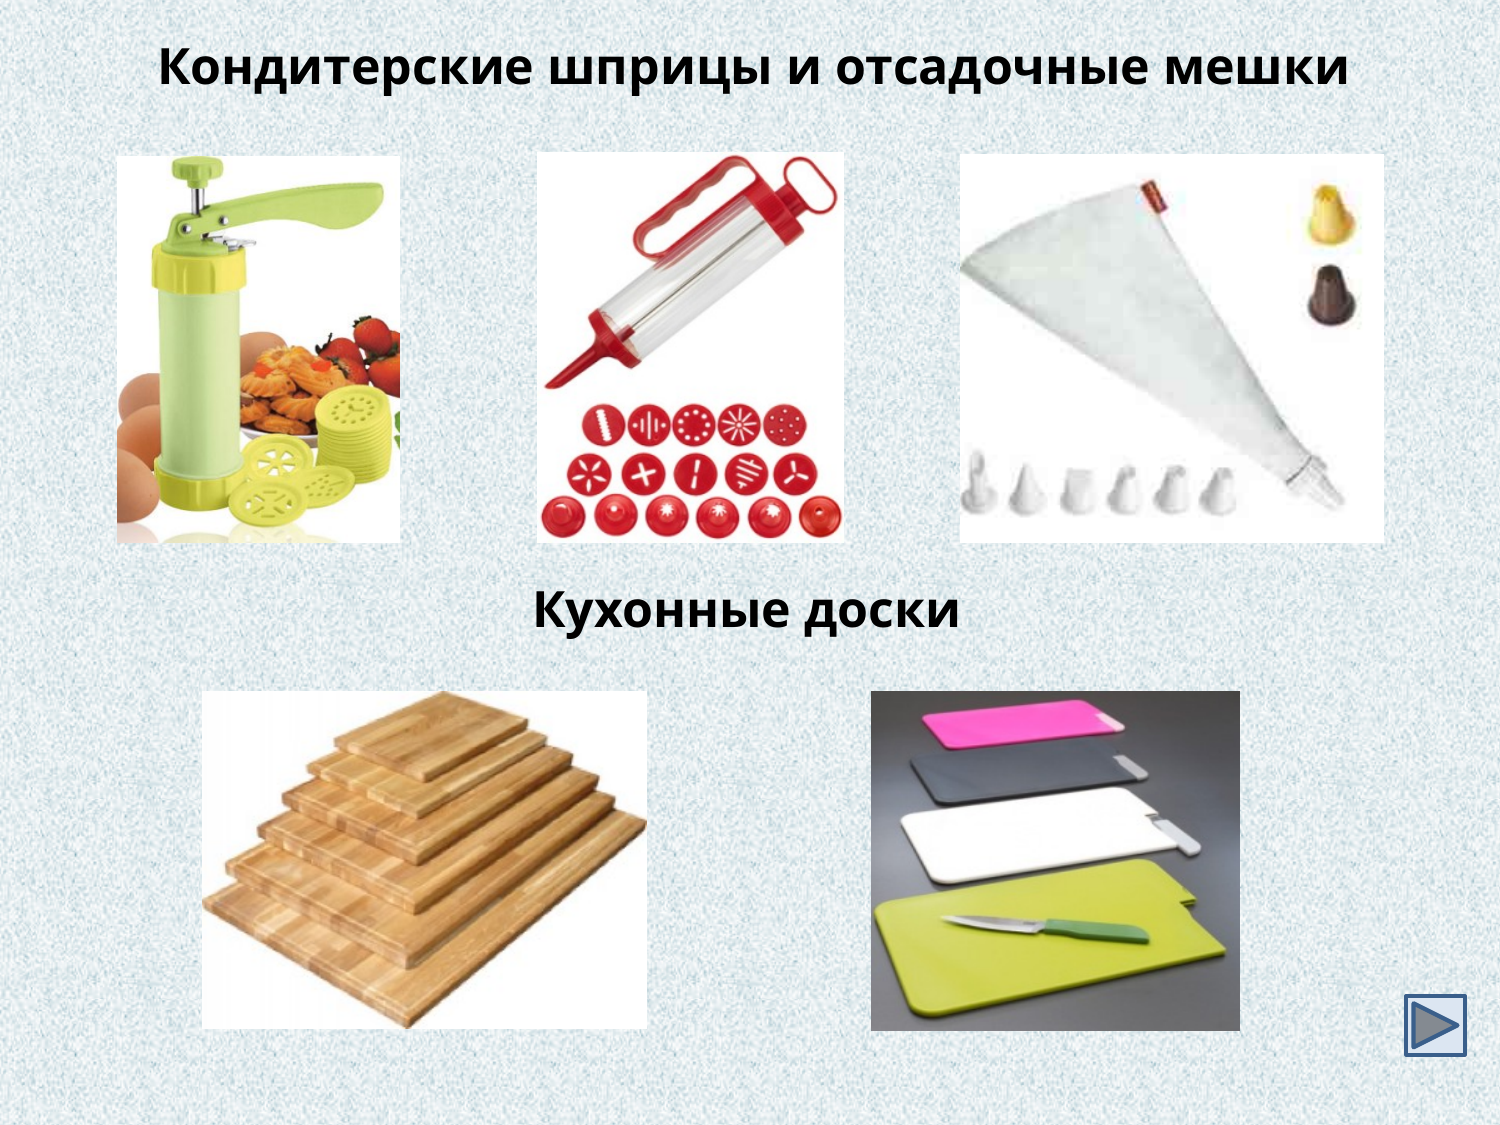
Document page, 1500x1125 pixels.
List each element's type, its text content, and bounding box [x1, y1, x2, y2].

picture [0, 0, 1500, 1125]
list Кондитерские шприцы и отсадочные мешки [85, 26, 1436, 107]
text_box Кухонные доски [71, 570, 1422, 650]
text_box [1404, 994, 1467, 1057]
